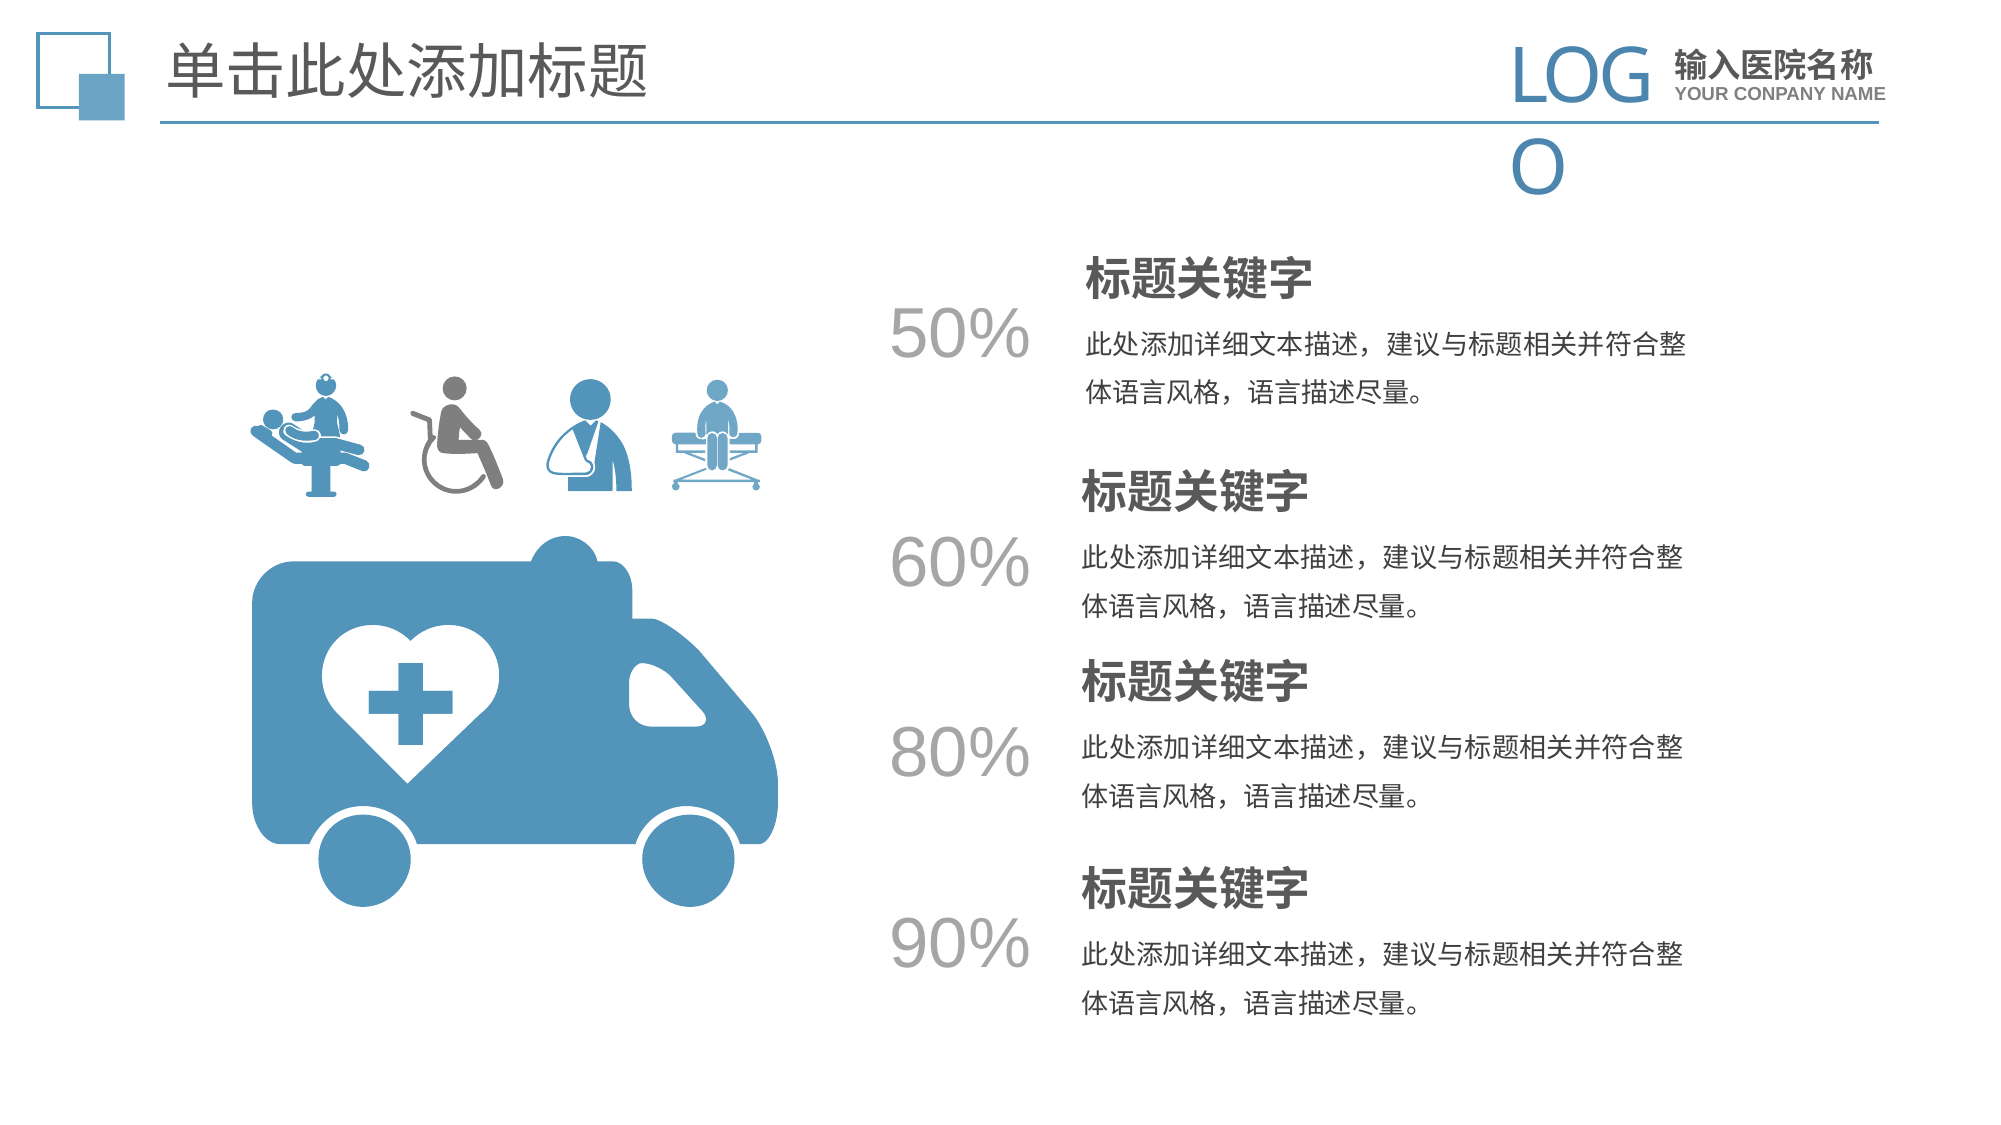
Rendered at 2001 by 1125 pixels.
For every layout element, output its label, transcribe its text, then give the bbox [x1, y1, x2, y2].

text_box 标题关键字 [1081, 462, 1372, 518]
text_box 标题关键字 [1085, 249, 1376, 305]
text_box 标题关键字 [1081, 653, 1372, 709]
text_box 此处添加详细文本描述，建议与标题相关并符合整体语言风格，语言描述尽量。 [1081, 714, 1684, 812]
text_box 60% [889, 498, 1032, 601]
text_box 单击此处添加标题 [149, 37, 1440, 111]
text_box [1493, 17, 1950, 127]
text_box 此处添加详细文本描述，建议与标题相关并符合整体语言风格，语言描述尽量。 [1085, 310, 1687, 409]
text_box 50% [889, 270, 1032, 373]
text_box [249, 373, 371, 497]
text_box 90% [889, 879, 1032, 982]
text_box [252, 535, 779, 907]
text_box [37, 33, 125, 121]
text_box 此处添加详细文本描述，建议与标题相关并符合整体语言风格，语言描述尽量。 [1081, 921, 1684, 1019]
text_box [410, 376, 506, 494]
text_box 80% [889, 688, 1032, 791]
text_box 此处添加详细文本描述，建议与标题相关并符合整体语言风格，语言描述尽量。 [1081, 523, 1684, 622]
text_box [545, 379, 632, 492]
text_box 标题关键字 [1081, 859, 1372, 915]
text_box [671, 379, 762, 491]
